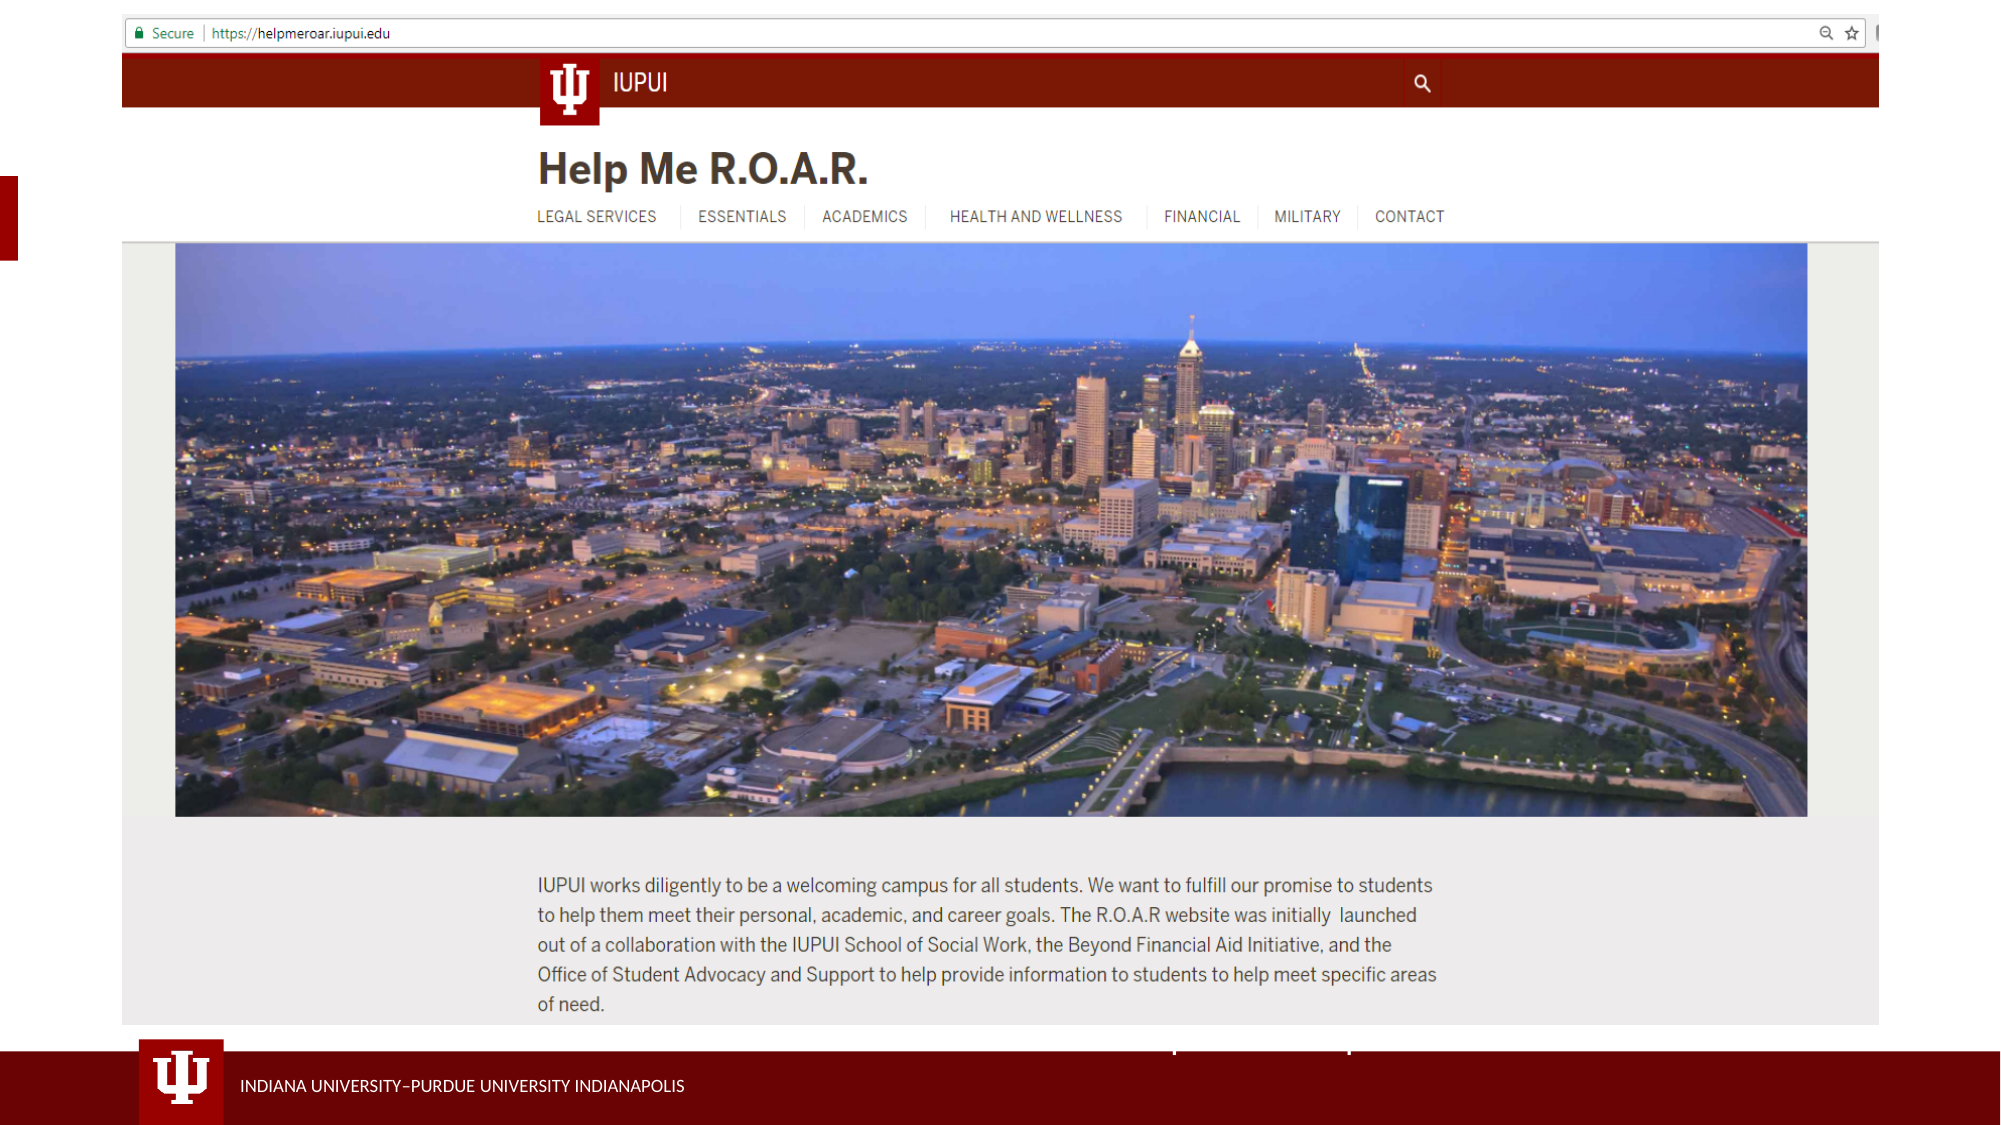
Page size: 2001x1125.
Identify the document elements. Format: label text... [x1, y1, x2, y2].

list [122, 14, 1879, 1025]
text_box HelpMeRoar.iupui.edu [921, 1025, 1660, 1065]
